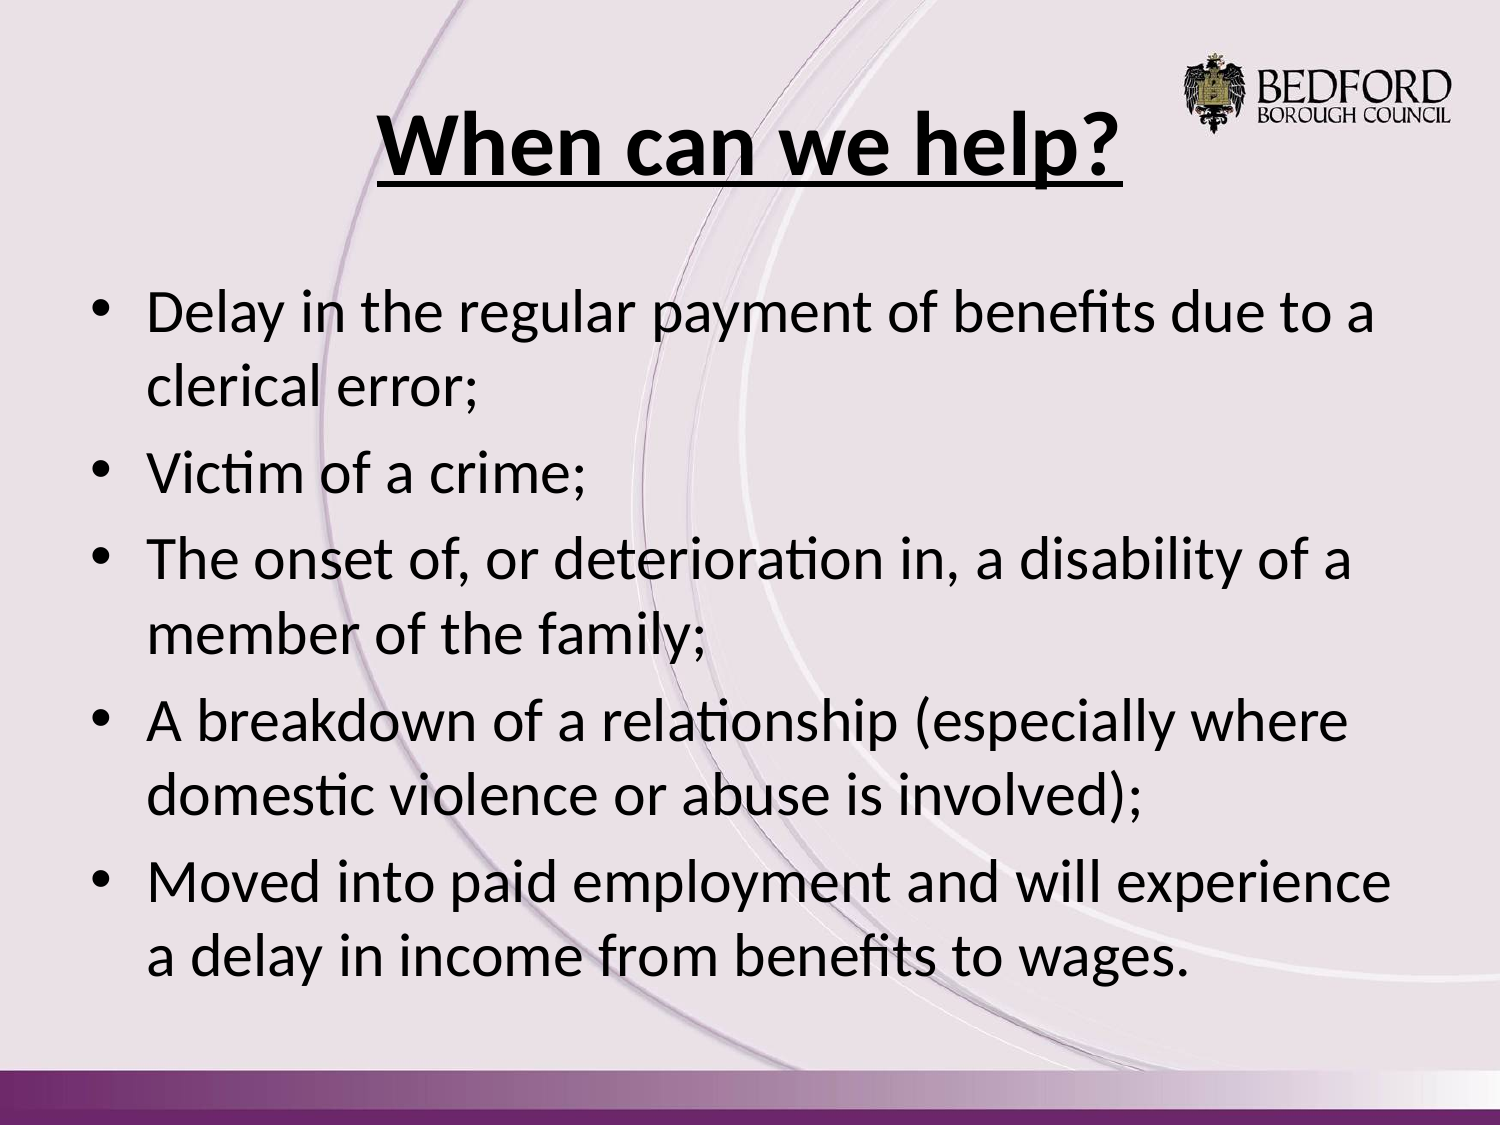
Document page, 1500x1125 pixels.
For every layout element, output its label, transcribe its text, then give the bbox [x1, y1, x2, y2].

list Delay in the regular payment of benefits due to a clerical error; Victim of a crime; The onset of, or deterioration in, a disability of a member of the family; A breakdown of a relationship (especially where domestic violence or abuse is involved); Moved into paid employment and will experience a delay in income from benefits to wages. [75, 262, 1425, 1005]
title When can we help? [75, 45, 1425, 233]
picture [0, 0, 1500, 1125]
